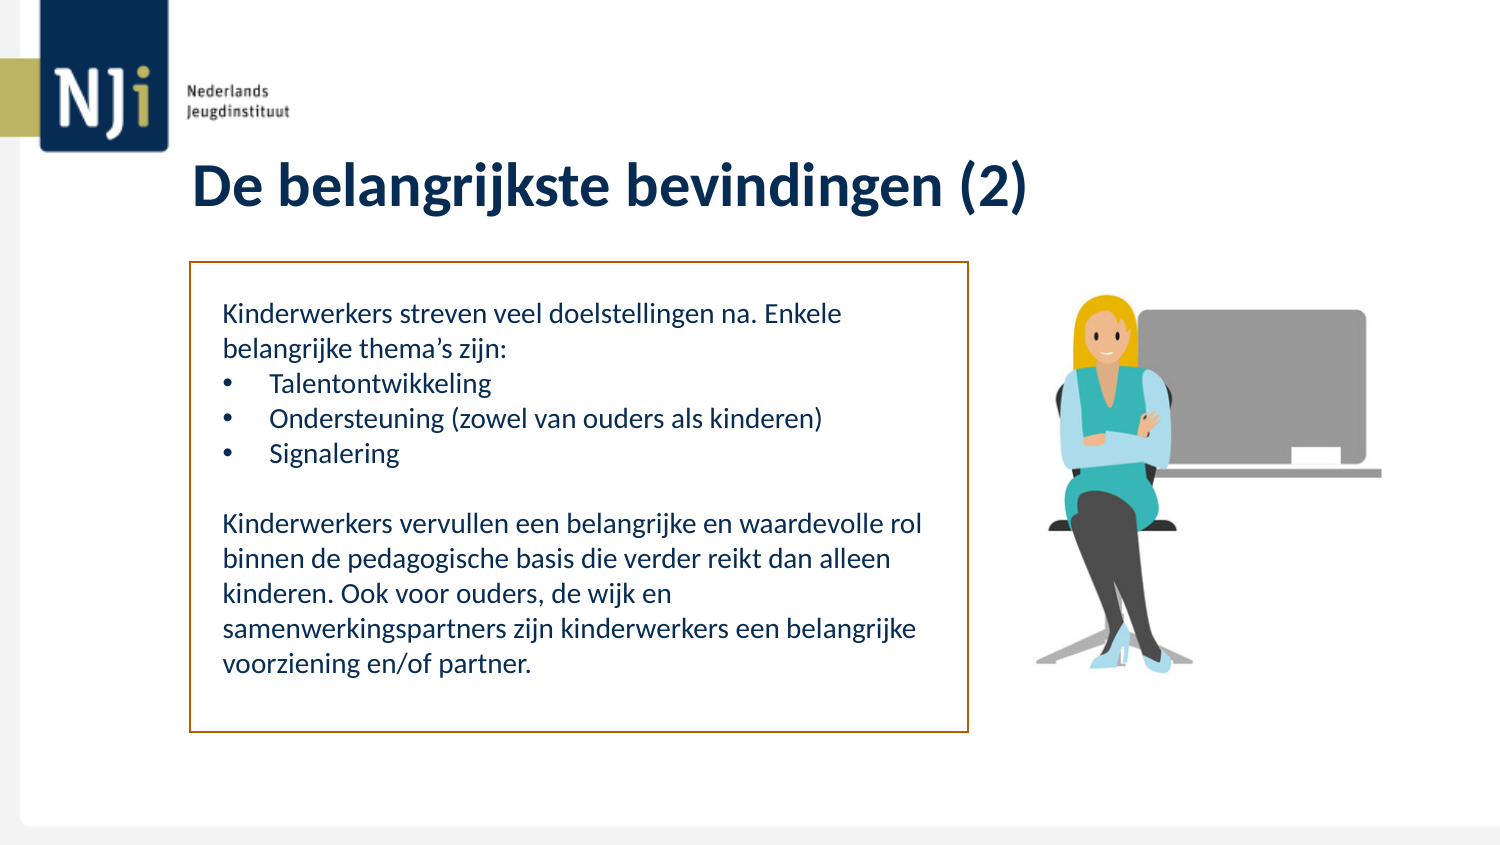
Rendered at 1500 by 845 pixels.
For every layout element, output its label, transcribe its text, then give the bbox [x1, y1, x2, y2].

picture [939, 218, 1472, 750]
text_box Kinderwerkers streven veel doelstellingen na. Enkele belangrijke thema’s zijn: Talentontwikkeling Ondersteuning (zowel van ouders als kinderen) Signalering Kinderwerkers vervullen een belangrijke en waardevolle rol binnen de pedagogische basis die verder reikt dan alleen kinderen. Ook voor ouders, de wijk en samenwerkingspartners zijn kinderwerkers een belangrijke voorziening en/of partner. [207, 287, 939, 687]
title De belangrijkste bevindingen (2) [177, 148, 1434, 235]
text_box [115, 280, 956, 808]
text_box [189, 261, 939, 733]
